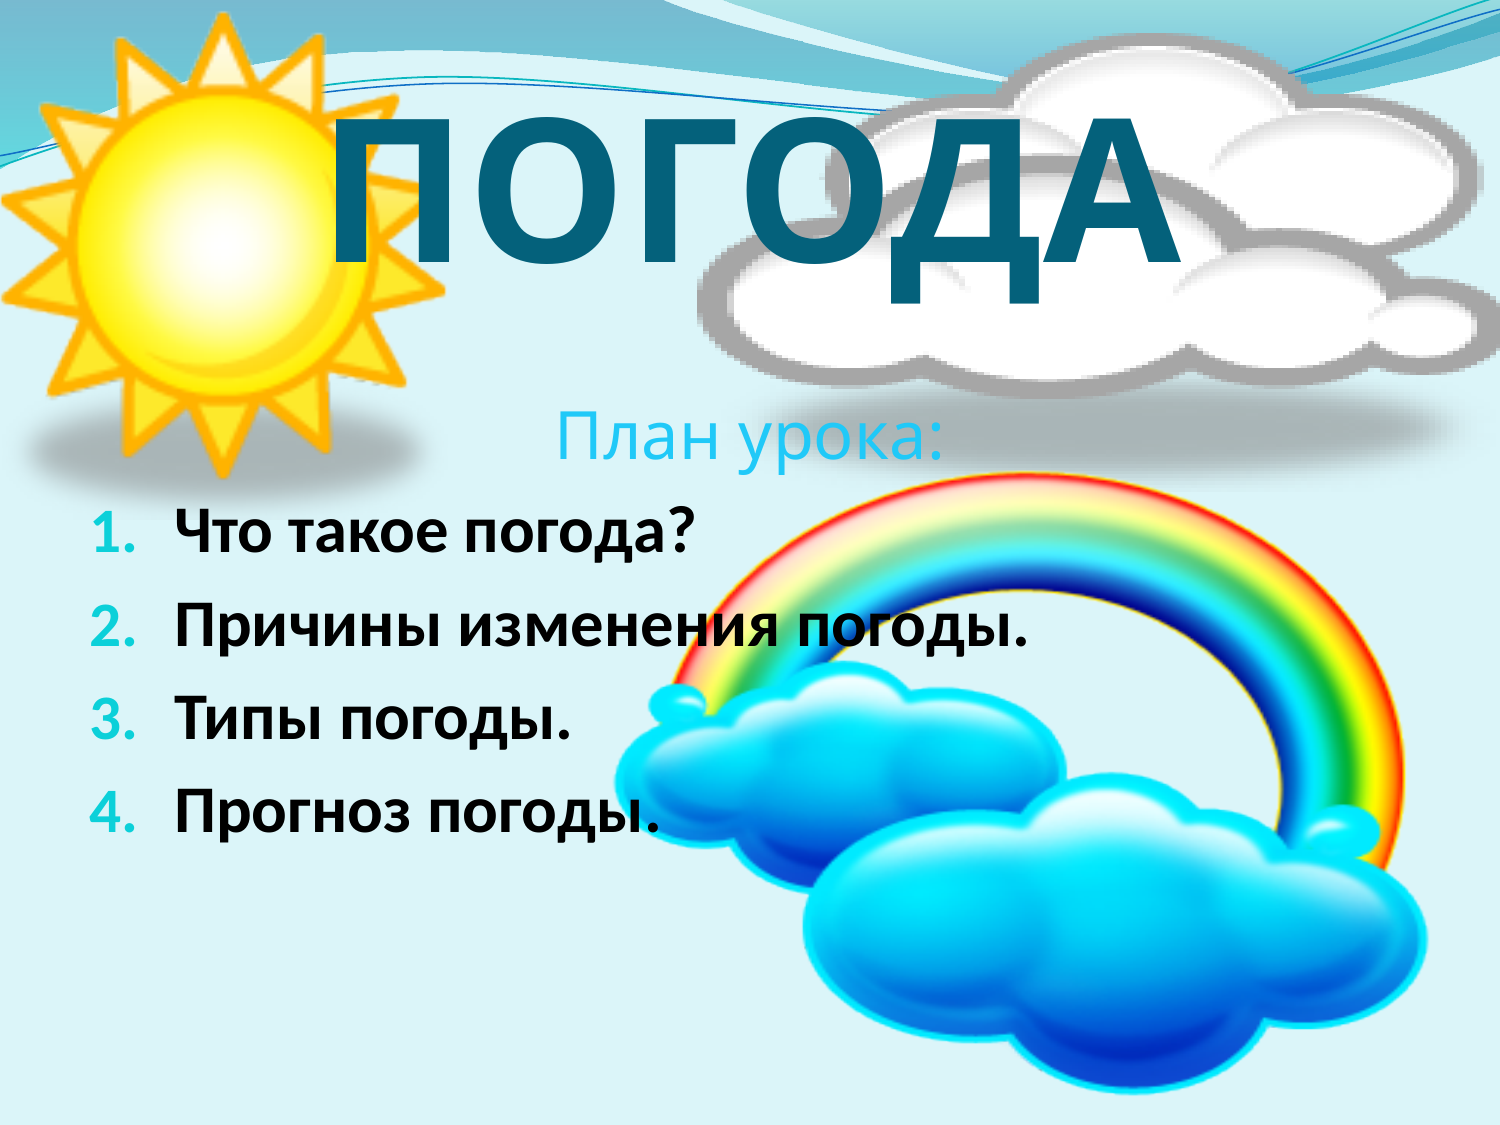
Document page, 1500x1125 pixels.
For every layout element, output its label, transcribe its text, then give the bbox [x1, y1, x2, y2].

title ПОГОДА [482, 115, 662, 303]
list План урока: Что такое погода? Причины изменения погоды. Типы погоды. Прогноз погоды. [75, 385, 662, 1038]
picture [596, 0, 1500, 1125]
picture [0, 0, 479, 520]
